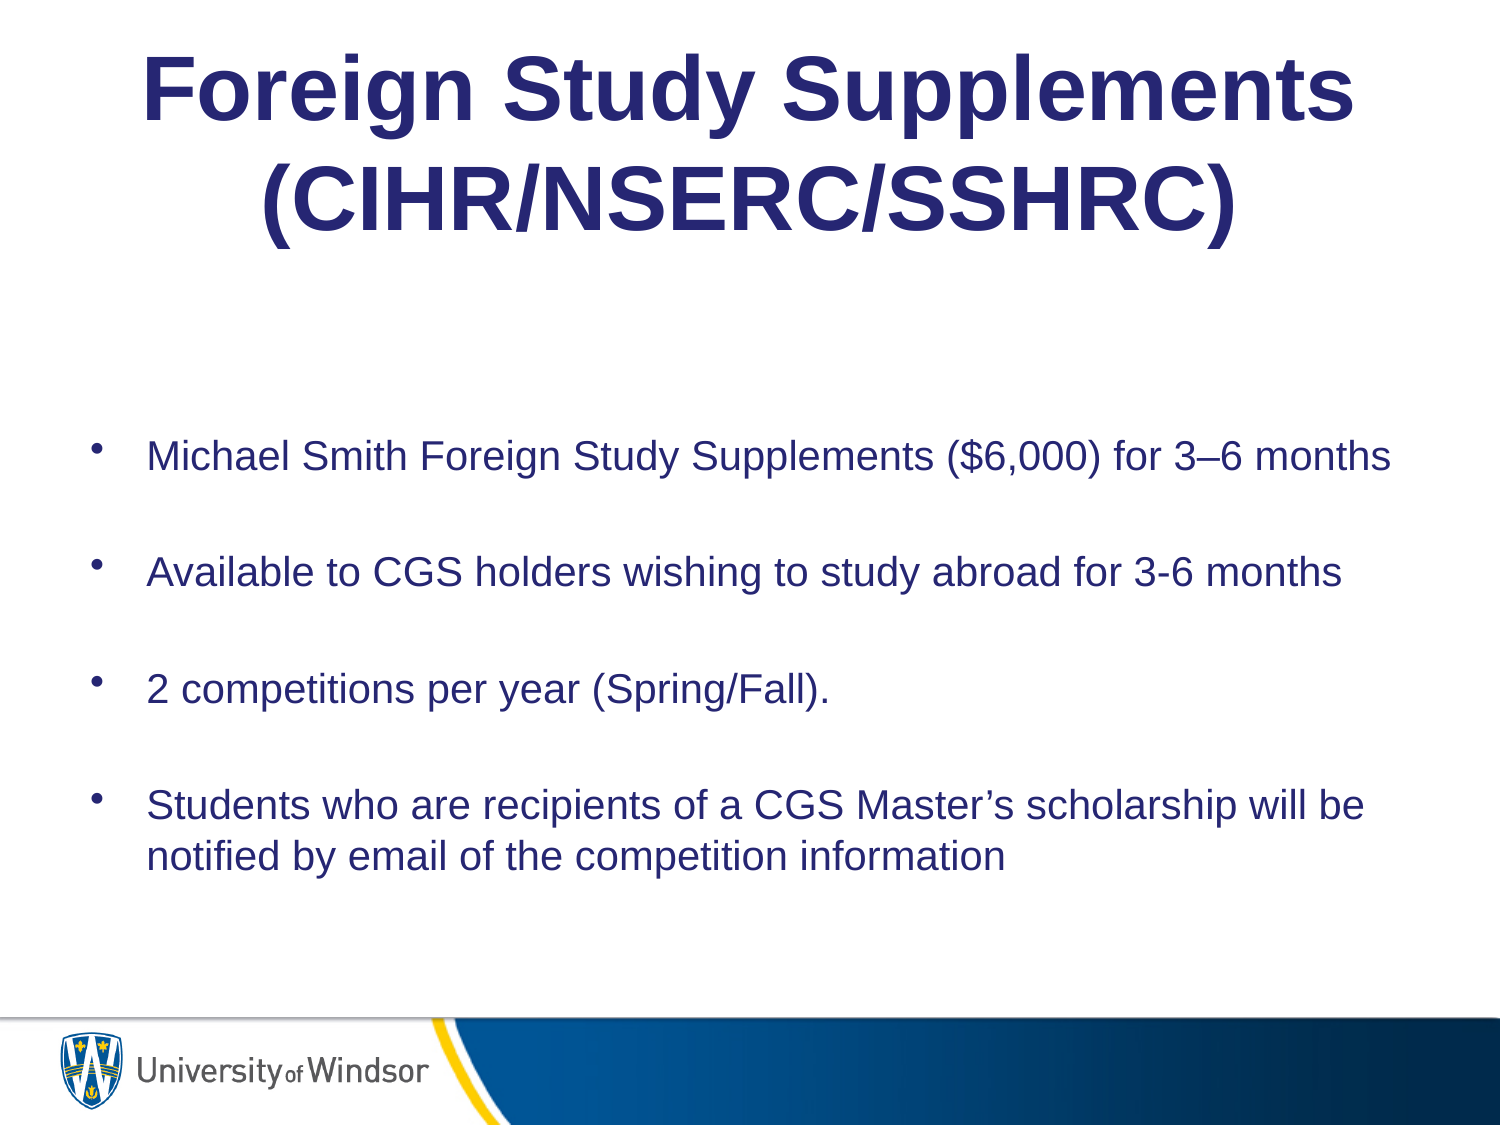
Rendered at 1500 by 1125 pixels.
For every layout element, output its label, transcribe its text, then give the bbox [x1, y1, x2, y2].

title Foreign Study Supplements (CIHR/NSERC/SSHRC) [75, 45, 1425, 233]
picture [0, 1017, 1500, 1125]
list Michael Smith Foreign Study Supplements ($6,000) for 3–6 months Available to CGS holders wishing to study abroad for 3-6 months 2 competitions per year (Spring/Fall). Students who are recipients of a CGS Master’s scholarship will be notified by email of the competition information [75, 262, 1425, 1005]
